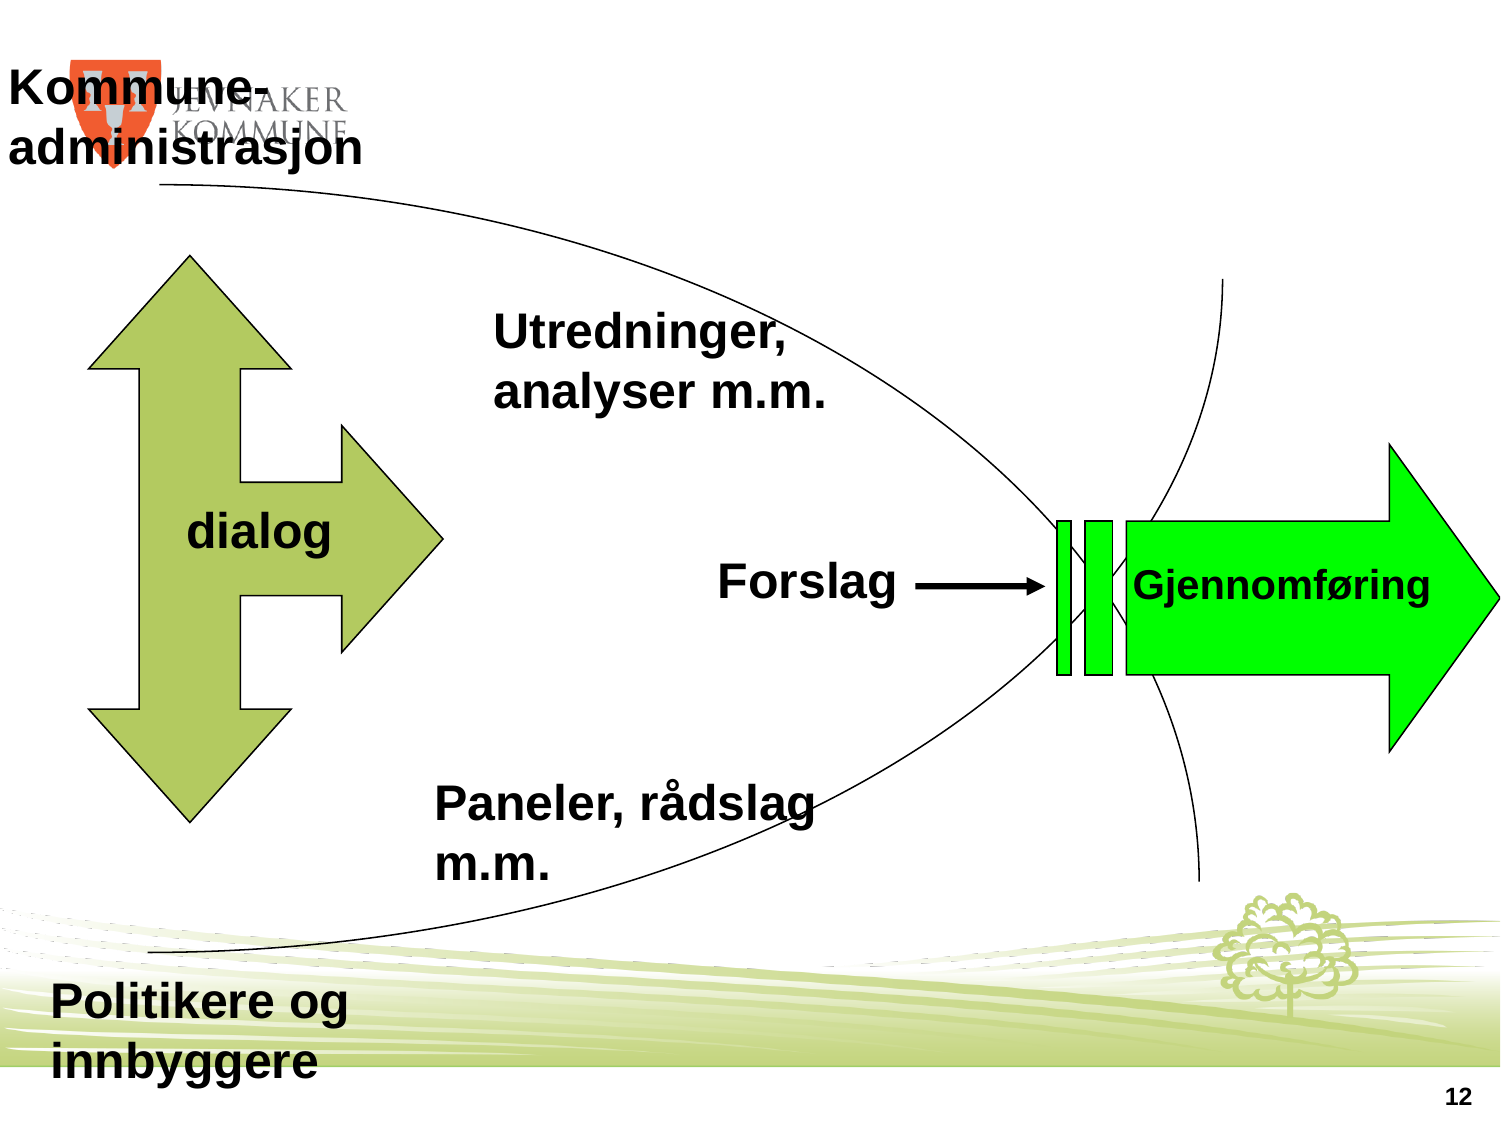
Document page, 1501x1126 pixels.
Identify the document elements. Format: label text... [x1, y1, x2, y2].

text_box [1057, 521, 1071, 675]
text_box Forslag [702, 541, 916, 617]
text_box Kommune-administrasjon [0, 46, 491, 182]
text_box [88, 303, 147, 775]
text_box Politikere og innbyggere [35, 961, 426, 1097]
picture [0, 855, 1501, 1126]
text_box Paneler, rådslag m.m. [419, 763, 940, 899]
slide_number 12 [1352, 1065, 1488, 1126]
text_box [915, 580, 1046, 593]
text_box dialog [171, 491, 349, 567]
text_box [897, 603, 1200, 882]
text_box [147, 278, 1223, 953]
text_box Gjennomføring [1117, 550, 1447, 616]
text_box [1084, 521, 1113, 675]
text_box Utredninger, analyser m.m. [478, 290, 869, 426]
text_box [1126, 444, 1501, 752]
text_box [159, 184, 680, 278]
